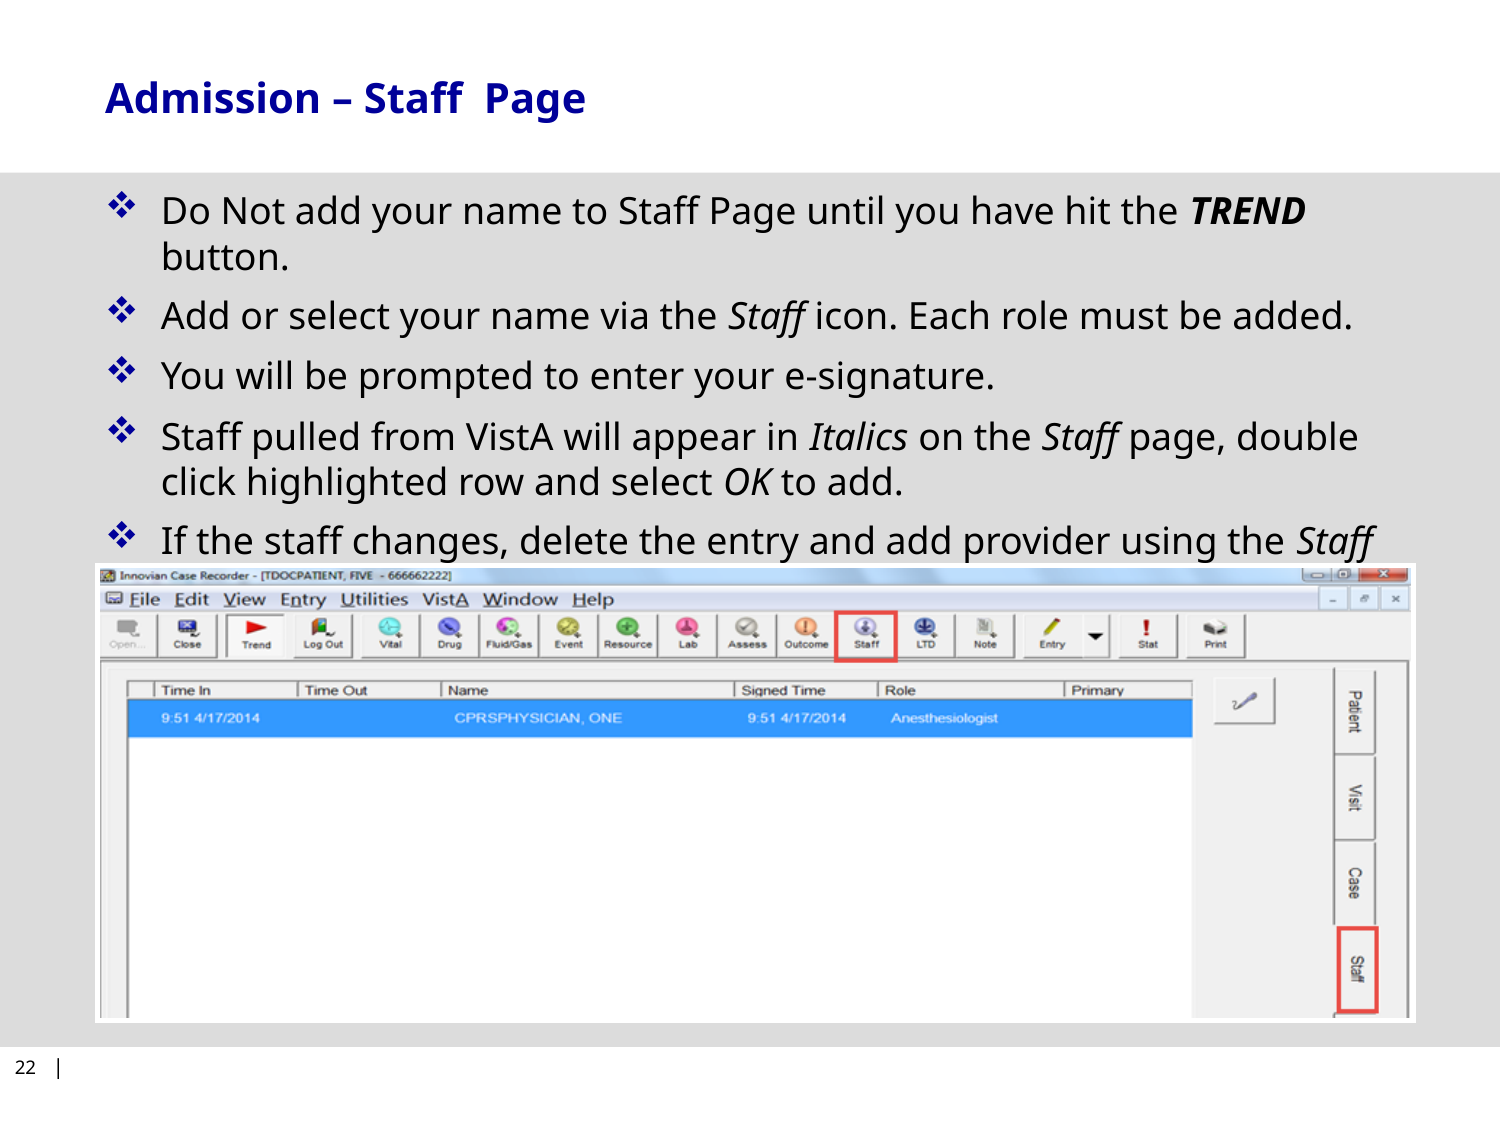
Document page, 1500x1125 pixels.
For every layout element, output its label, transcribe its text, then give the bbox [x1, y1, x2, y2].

picture [99, 567, 1412, 1019]
title Admission – Staff Page [104, 54, 1155, 160]
list Do Not add your name to Staff Page until you have hit the TREND button. Add or select your name via the Staff icon. Each role must be added. You will be prompted to enter your e-signature. Staff pulled from VistA will appear in Italics on the Staff page, double click highlighted row and select OK to add. If the staff changes, delete the entry and add provider using the Staff icon. [104, 187, 1410, 538]
